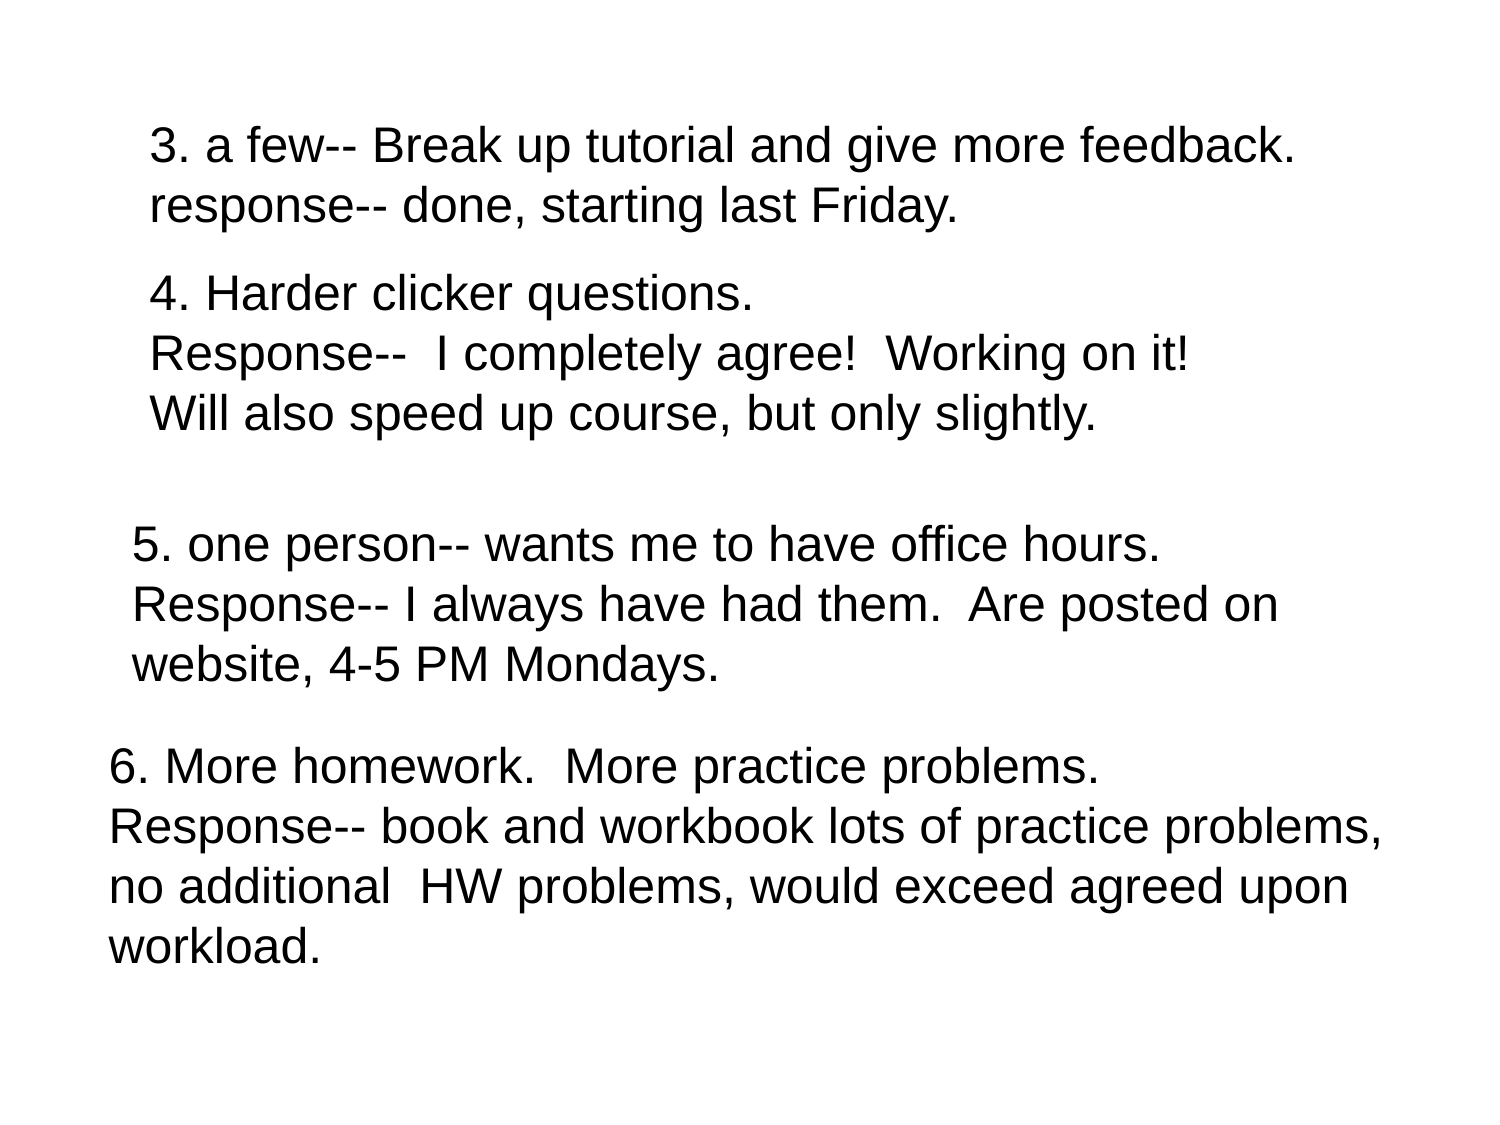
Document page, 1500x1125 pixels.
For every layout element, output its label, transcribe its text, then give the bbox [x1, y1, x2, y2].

text_box 6. More homework. More practice problems. Response-- book and workbook lots of practice problems, no additional HW problems, would exceed agreed upon workload. [93, 726, 1465, 1042]
text_box 3. a few-- Break up tutorial and give more feedback. response-- done, starting last Friday. 4. Harder clicker questions. Response-- I completely agree! Working on it! Will also speed up course, but only slightly. [134, 105, 1313, 448]
text_box 5. one person-- wants me to have office hours. Response-- I always have had them. Are posted on website, 4-5 PM Mondays. [117, 503, 1418, 699]
